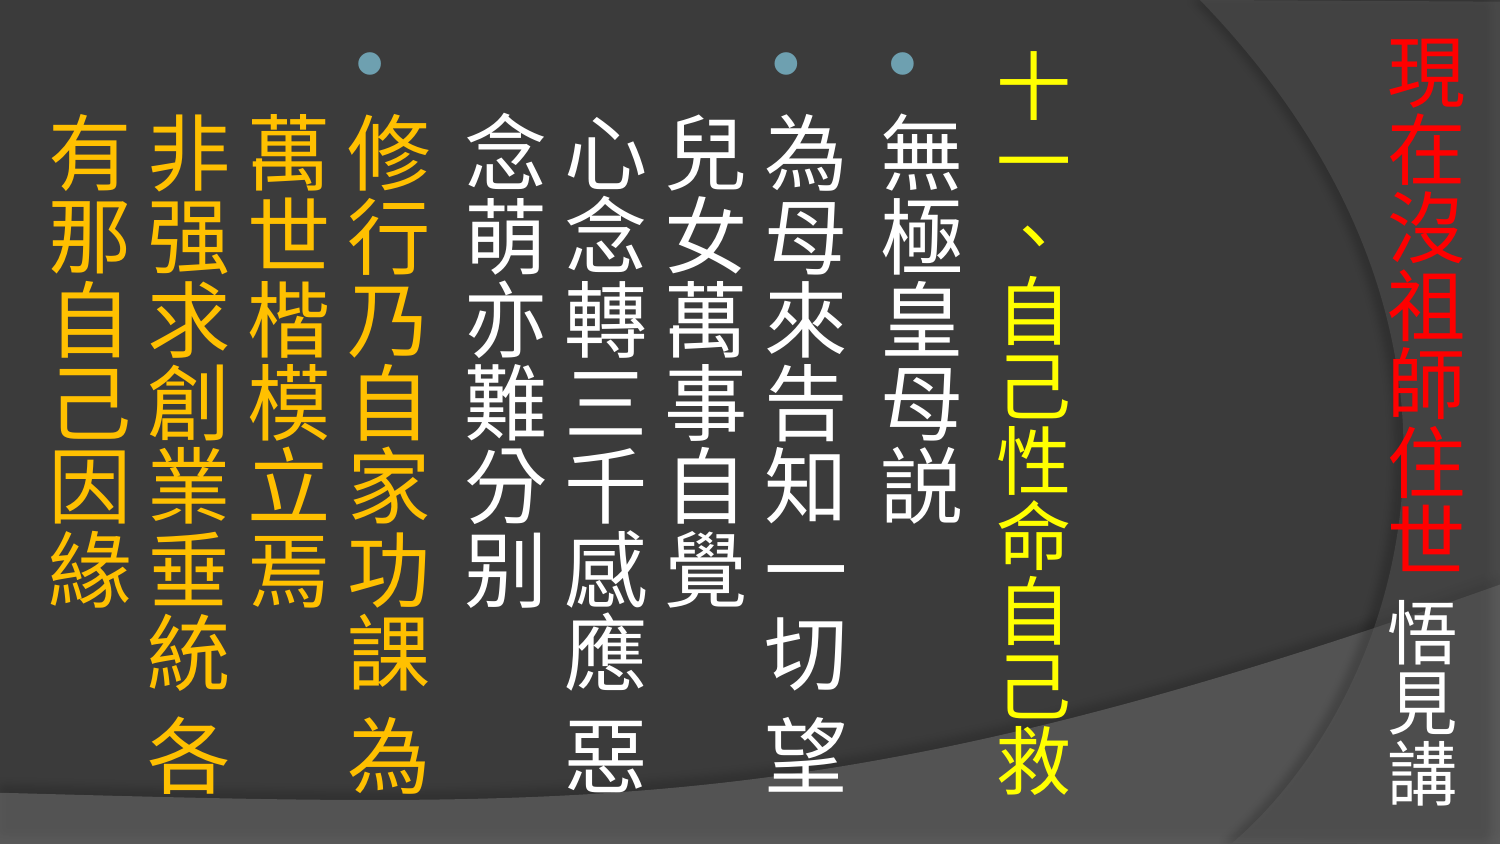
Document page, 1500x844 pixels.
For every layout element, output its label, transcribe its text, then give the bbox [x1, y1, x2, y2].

list 十一、自己性命自己救 無極皇母説 為母來告知一切 望兒女萬事自覺 心念轉三千感應 惡念萌亦難分别 修行乃自家功課 為萬世楷模立焉 非强求創業垂統 各有那自己因緣 [29, 27, 1365, 820]
title 現在沒祖師住世 悟見講 [1364, 21, 1483, 820]
